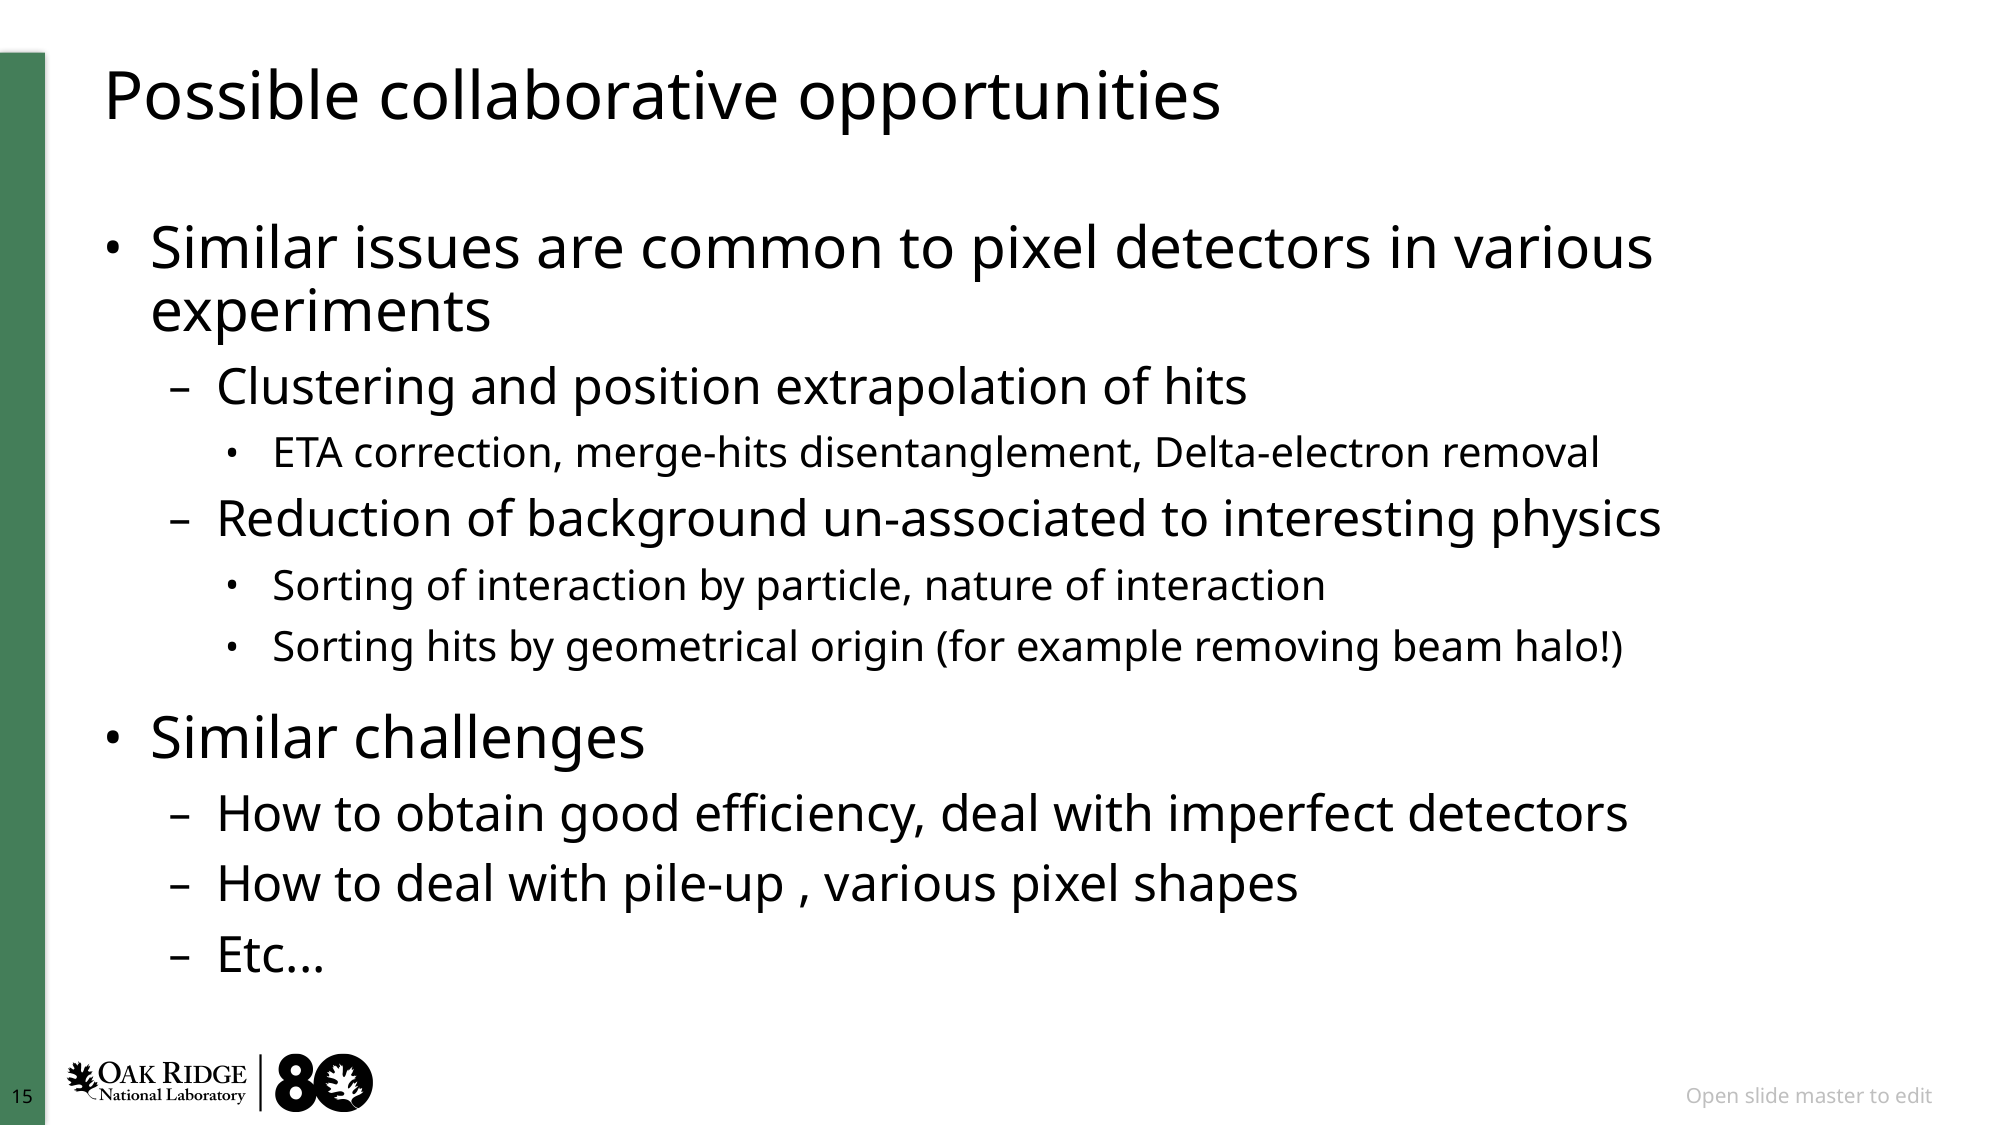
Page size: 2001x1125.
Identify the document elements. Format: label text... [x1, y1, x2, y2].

picture [61, 1049, 379, 1118]
title Possible collaborative opportunities [88, 54, 1964, 144]
list Similar issues are common to pixel detectors in various experiments Clustering and position extrapolation of hits ETA correction, merge-hits disentanglement, Delta-electron removal Reduction of background un-associated to interesting physics Sorting of interaction by particle, nature of interaction Sorting hits by geometrical origin (for example removing beam halo!) Similar challenges How to obtain good efficiency, deal with imperfect detectors How to deal with pile-up , various pixel shapes Etc... [88, 210, 1964, 962]
